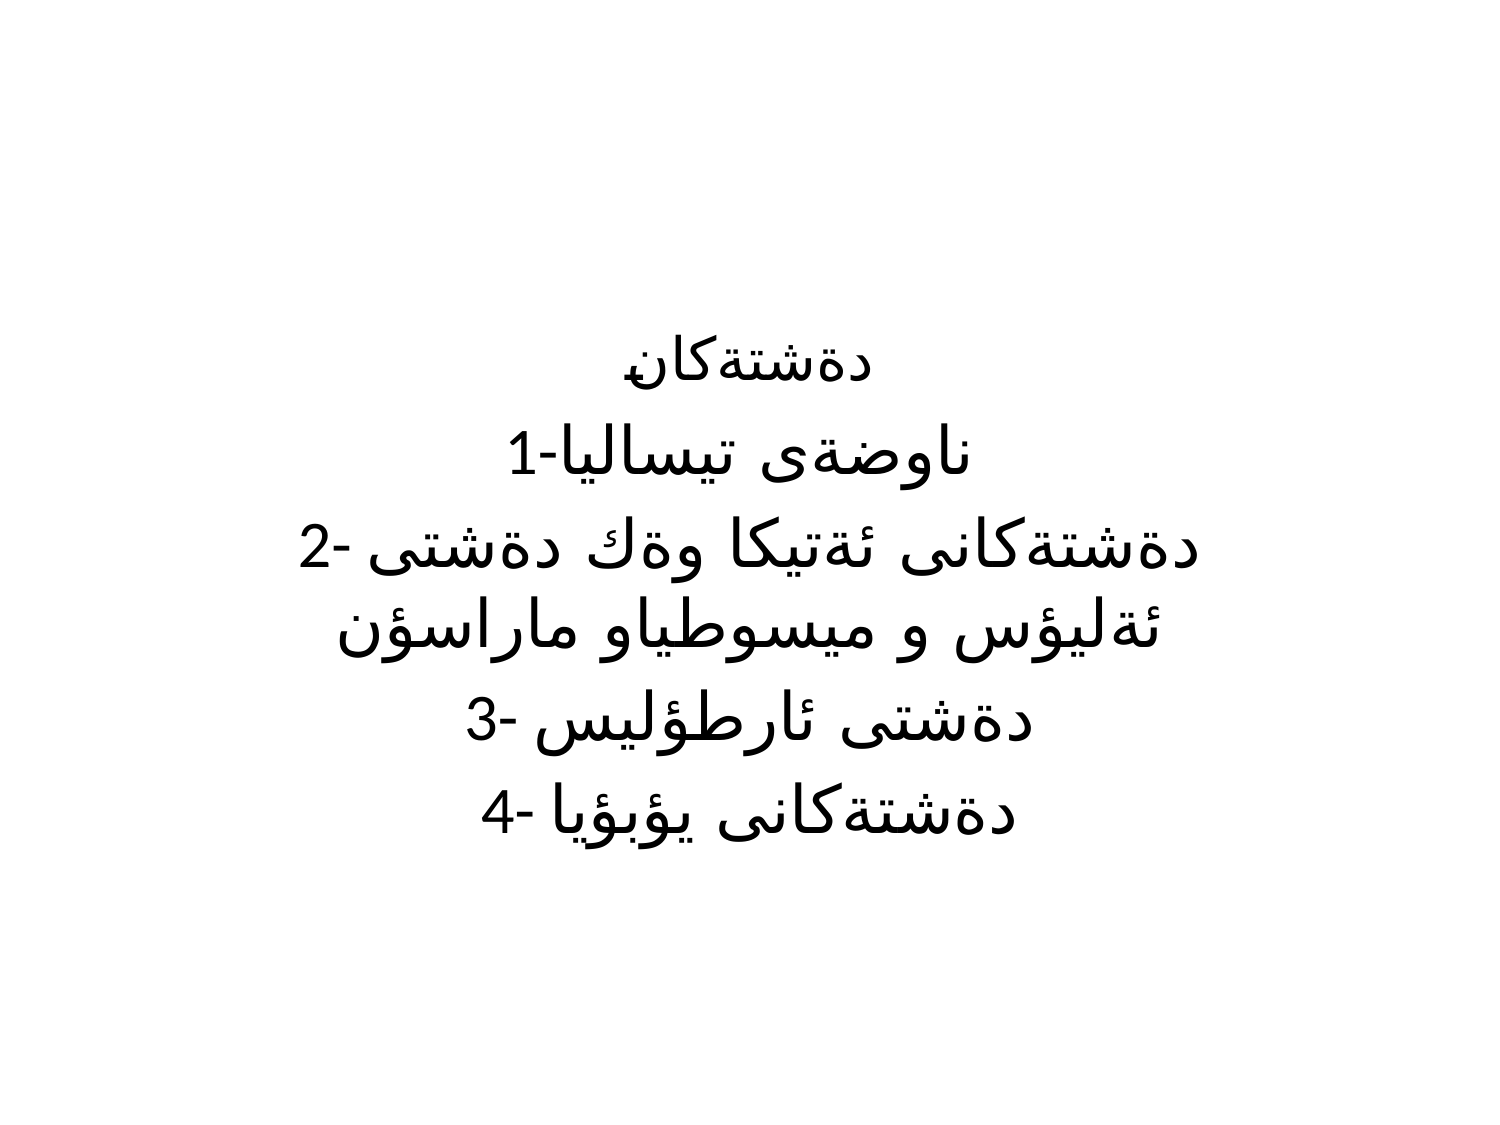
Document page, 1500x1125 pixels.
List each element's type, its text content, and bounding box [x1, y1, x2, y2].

title دةشتةكان [112, 312, 1388, 400]
subtitle 1-ناوضةى تيساليا 2- دةشتةكانى ئةتيكا وةك دةشتى ئةليؤس و ميسوطياو ماراسؤن 3- دةشتى ئارطؤليس 4- دةشتةكانى يؤبؤيا [225, 399, 1275, 925]
